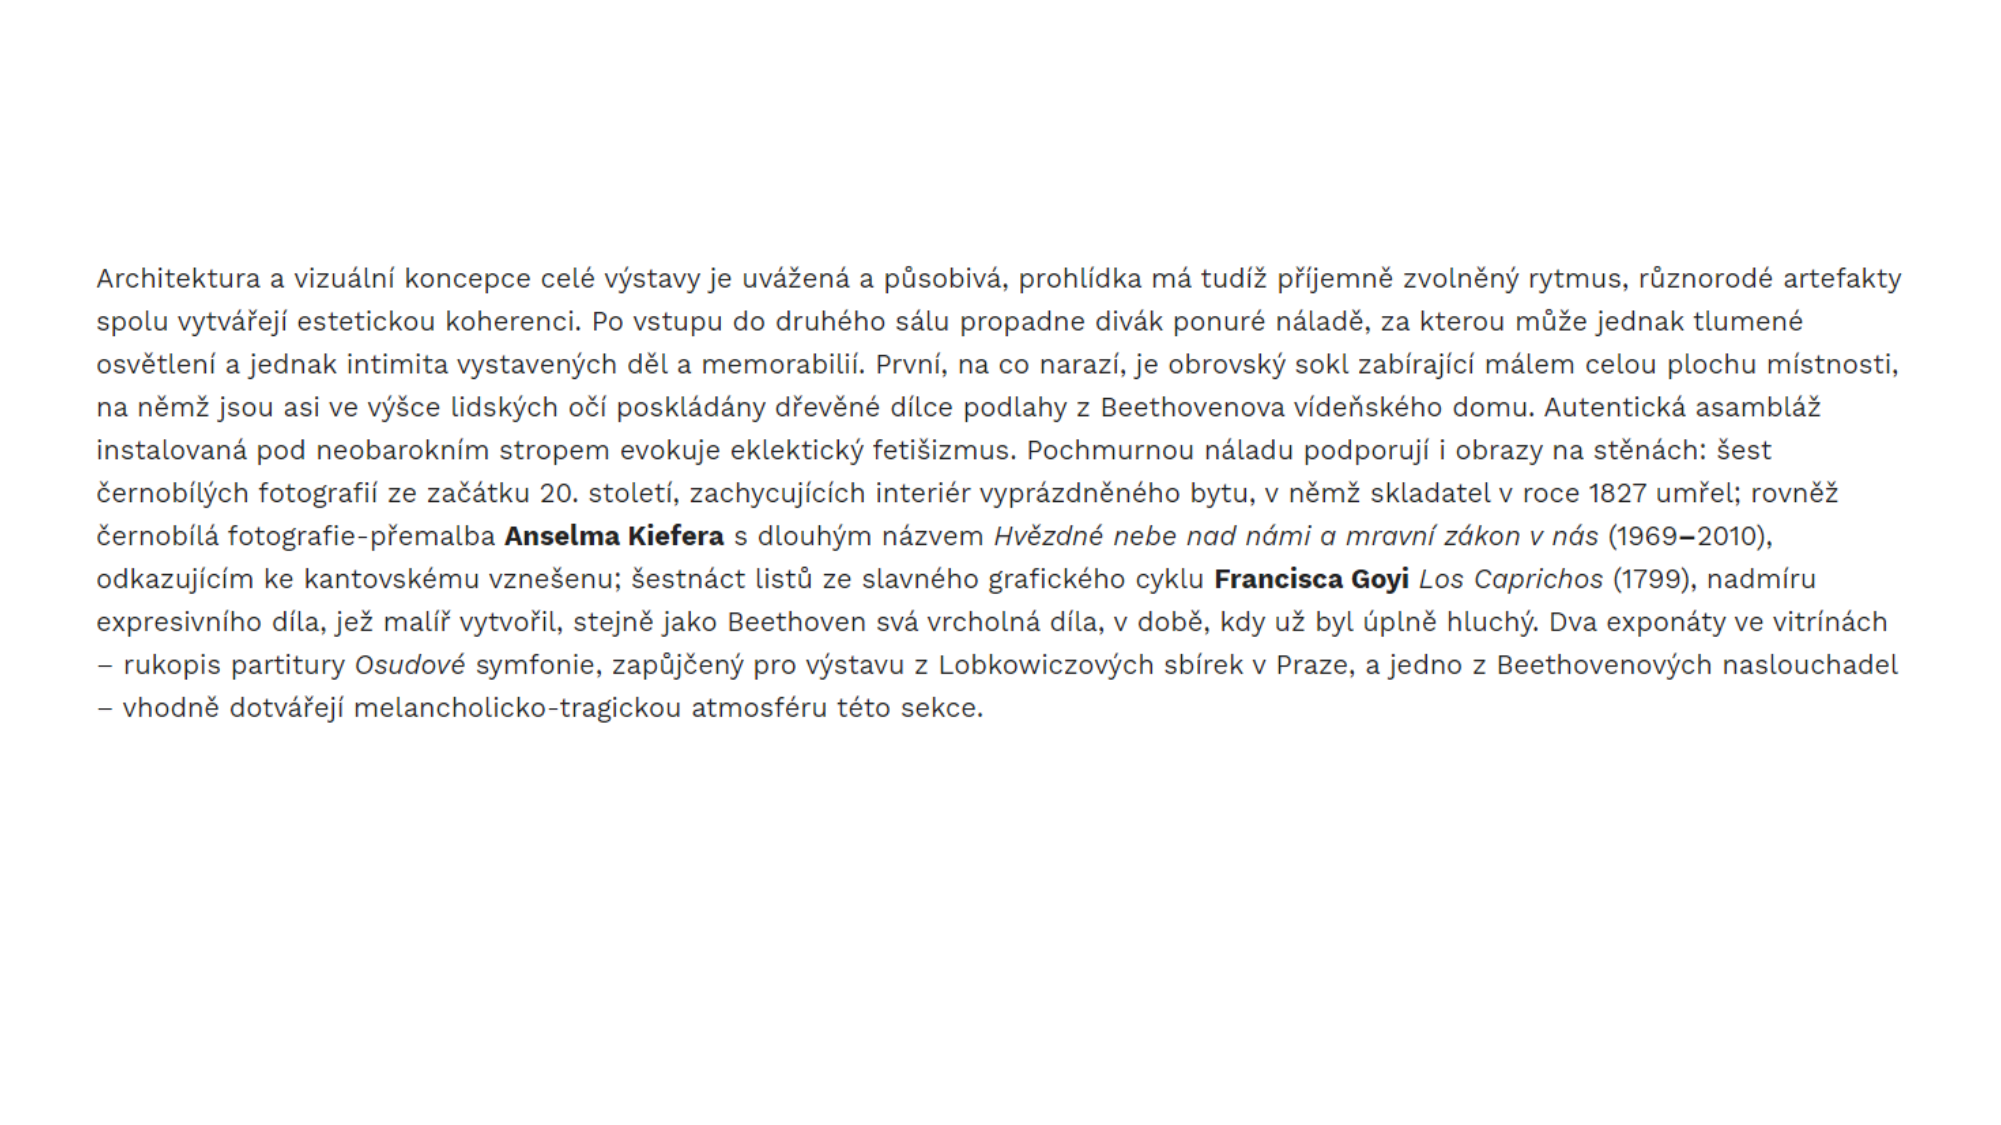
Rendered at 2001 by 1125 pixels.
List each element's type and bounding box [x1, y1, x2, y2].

picture [73, 242, 1927, 740]
